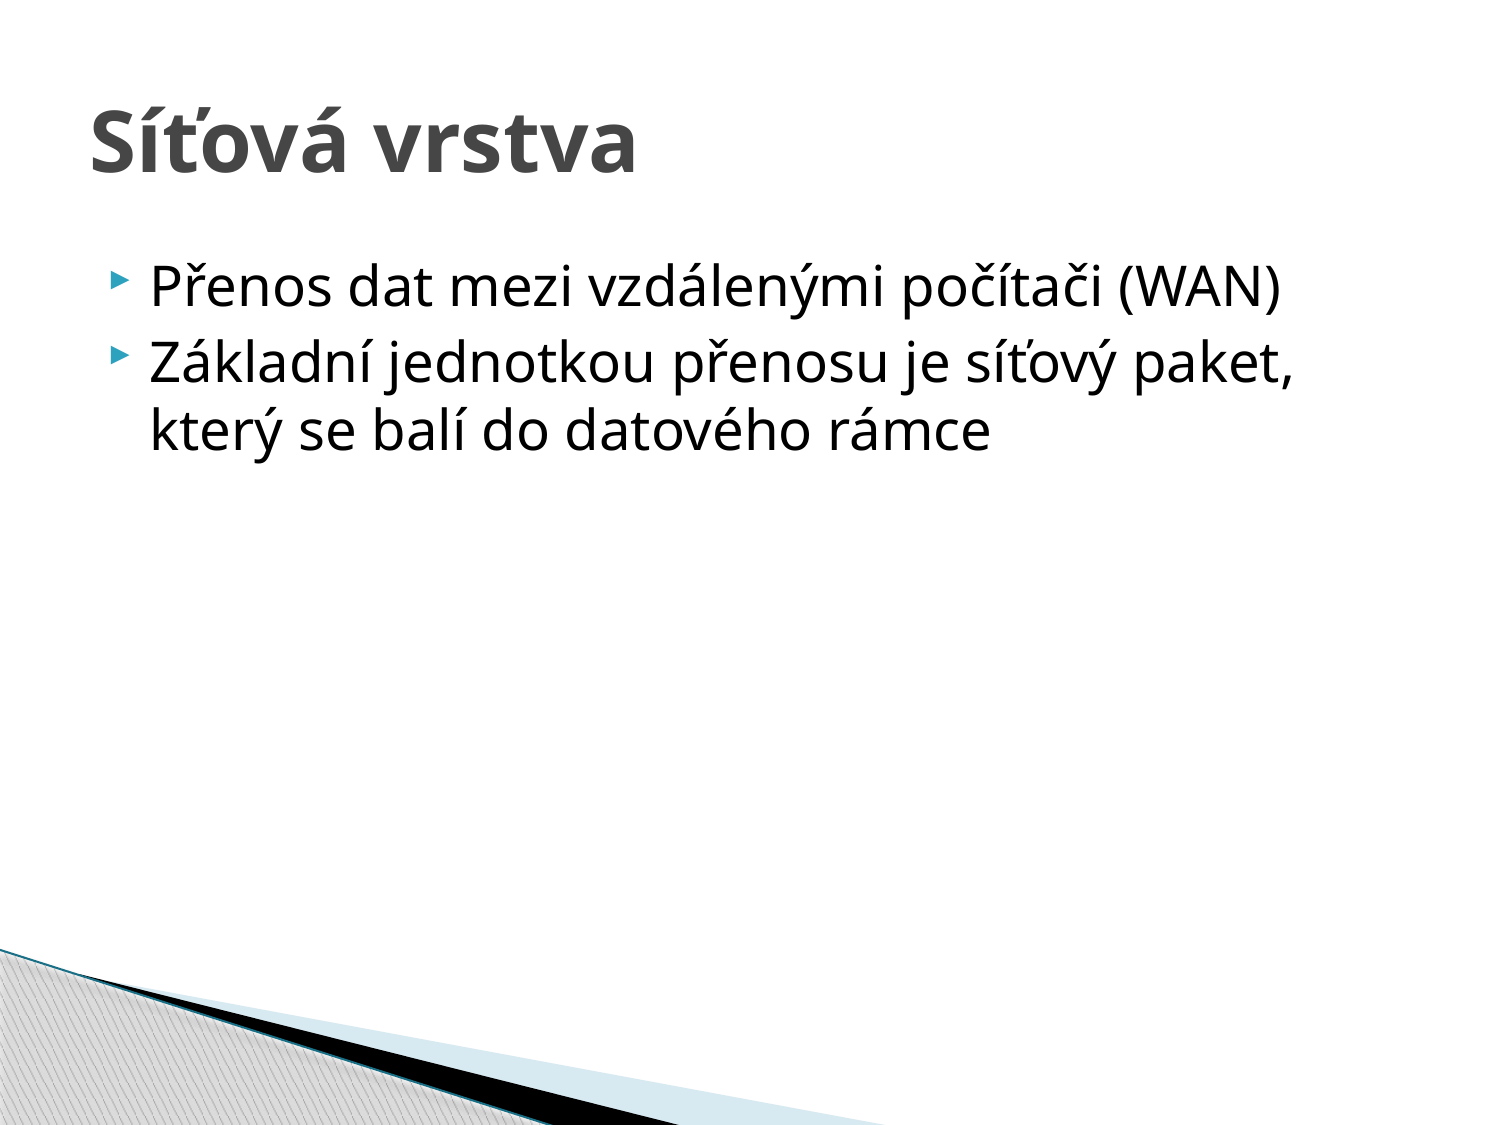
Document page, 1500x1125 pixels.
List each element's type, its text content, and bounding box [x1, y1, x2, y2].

title Síťová vrstva [75, 45, 1425, 233]
list Přenos dat mezi vzdálenými počítači (WAN) Základní jednotkou přenosu je síťový paket, který se balí do datového rámce [75, 243, 1425, 986]
